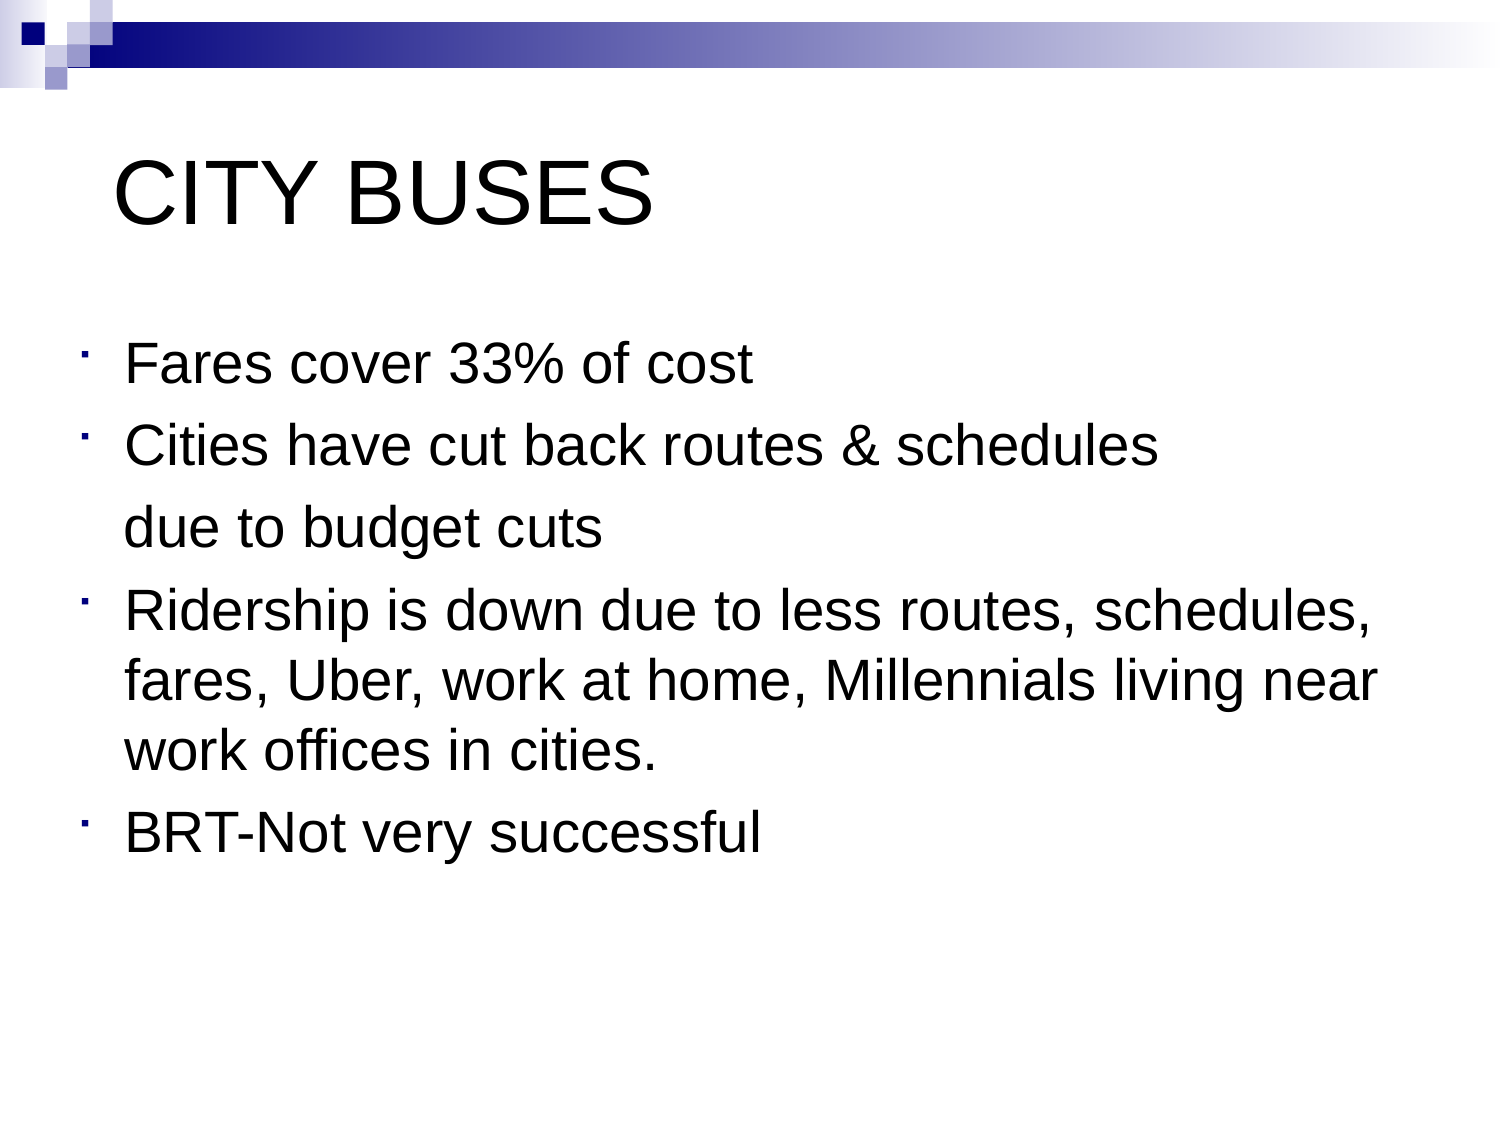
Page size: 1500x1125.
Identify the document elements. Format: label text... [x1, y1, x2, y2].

list Fares cover 33% of cost Cities have cut back routes & schedules due to budget cuts Ridership is down due to less routes, schedules, fares, Uber, work at home, Millennials living near work offices in cities. BRT-Not very successful [74, 324, 1426, 963]
title CITY BUSES [111, 74, 1463, 301]
